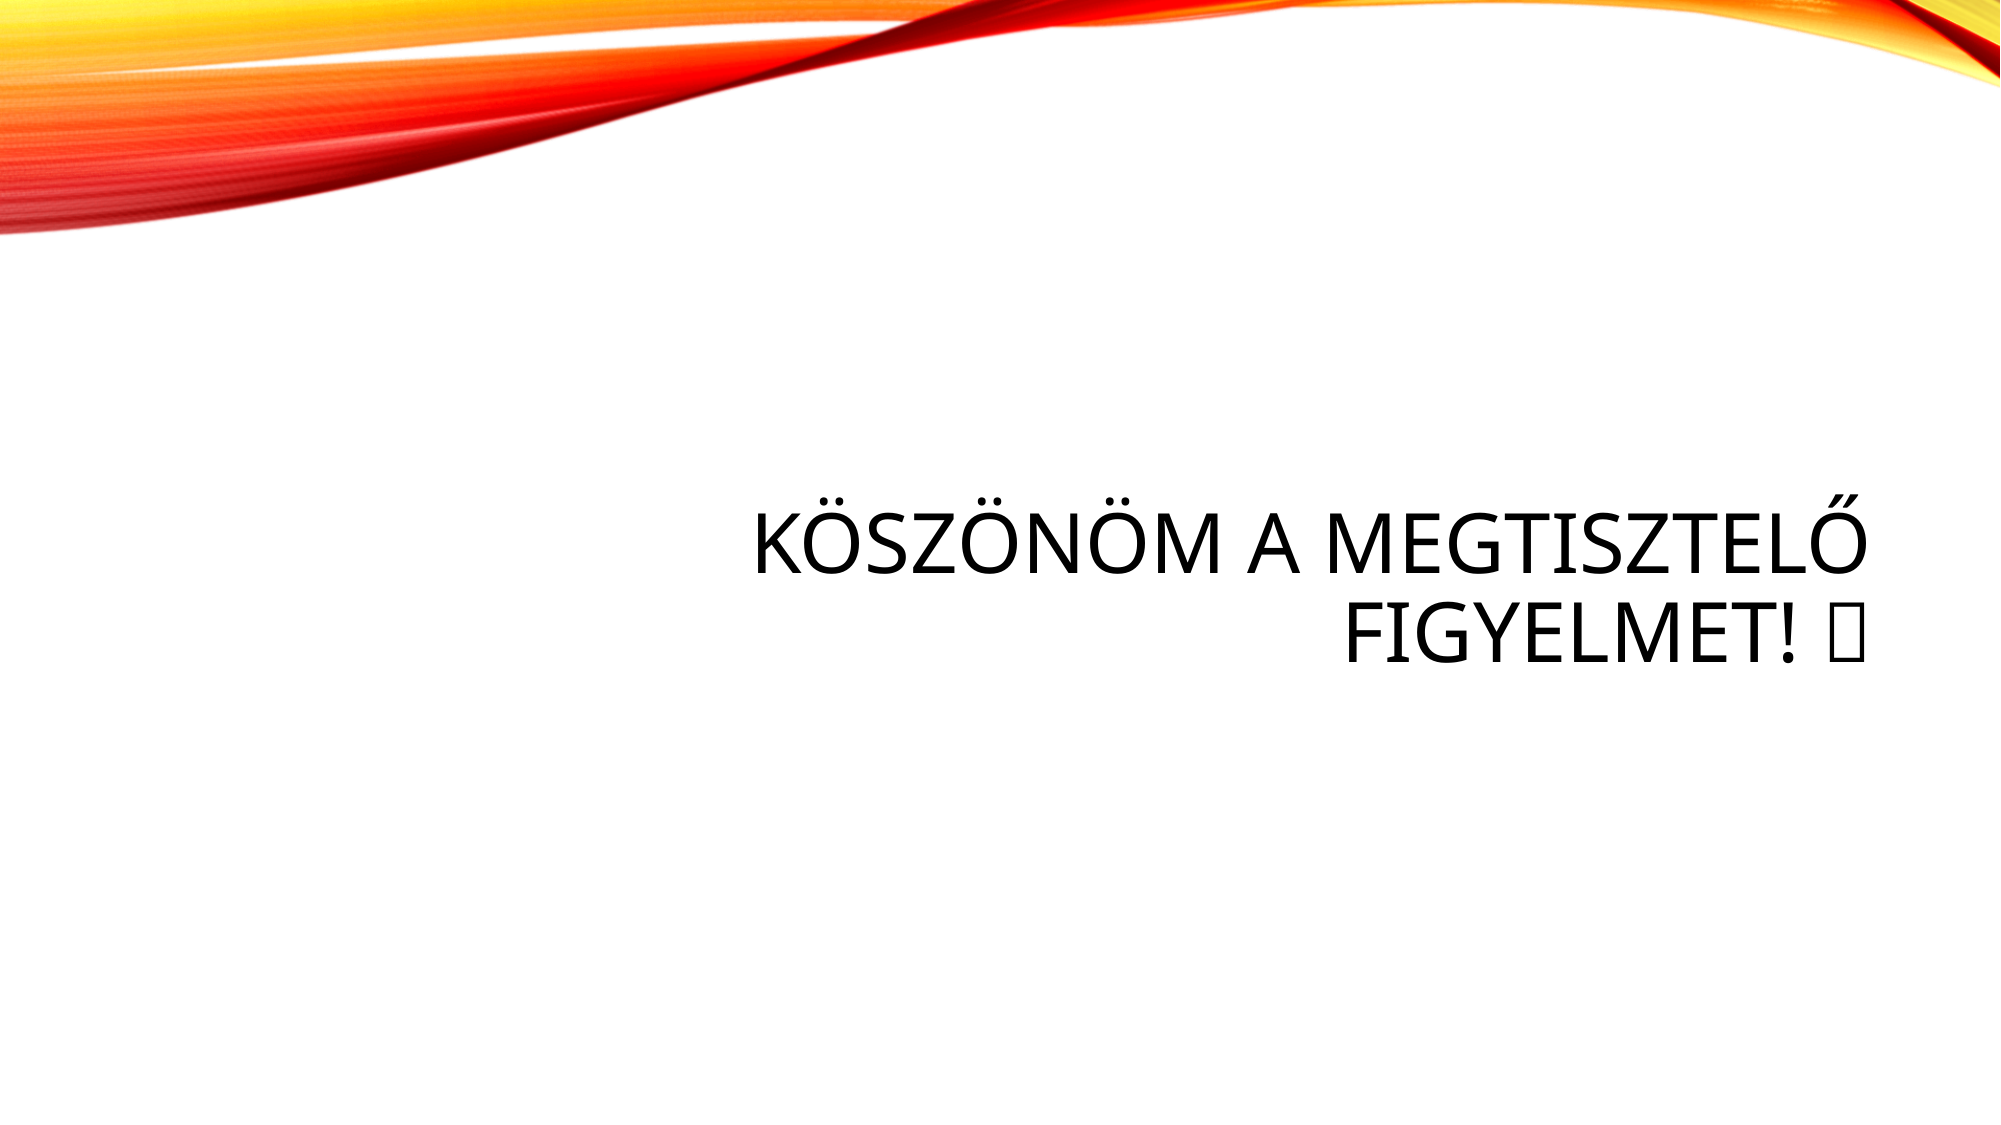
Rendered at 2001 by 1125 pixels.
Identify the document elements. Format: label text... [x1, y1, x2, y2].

title Köszönöm a megtisztelő figyelmet!  [474, 125, 1888, 1057]
picture [0, 0, 2000, 237]
